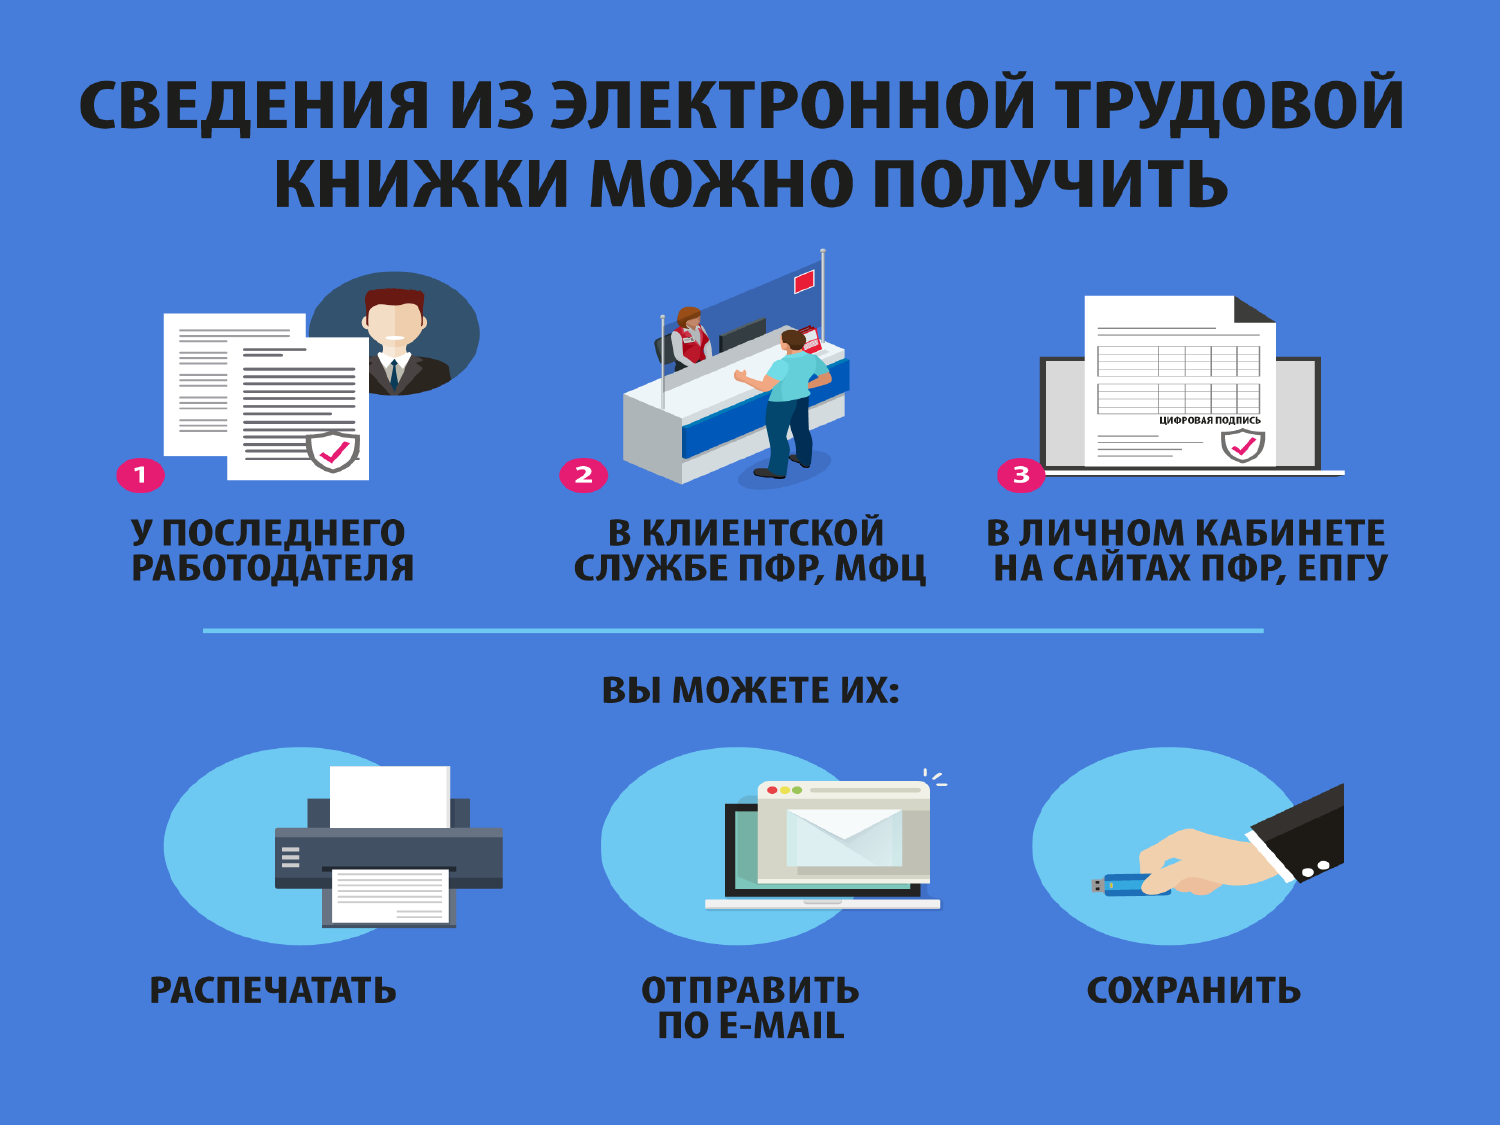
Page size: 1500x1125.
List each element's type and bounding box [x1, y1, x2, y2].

list [0, 0, 1500, 1125]
